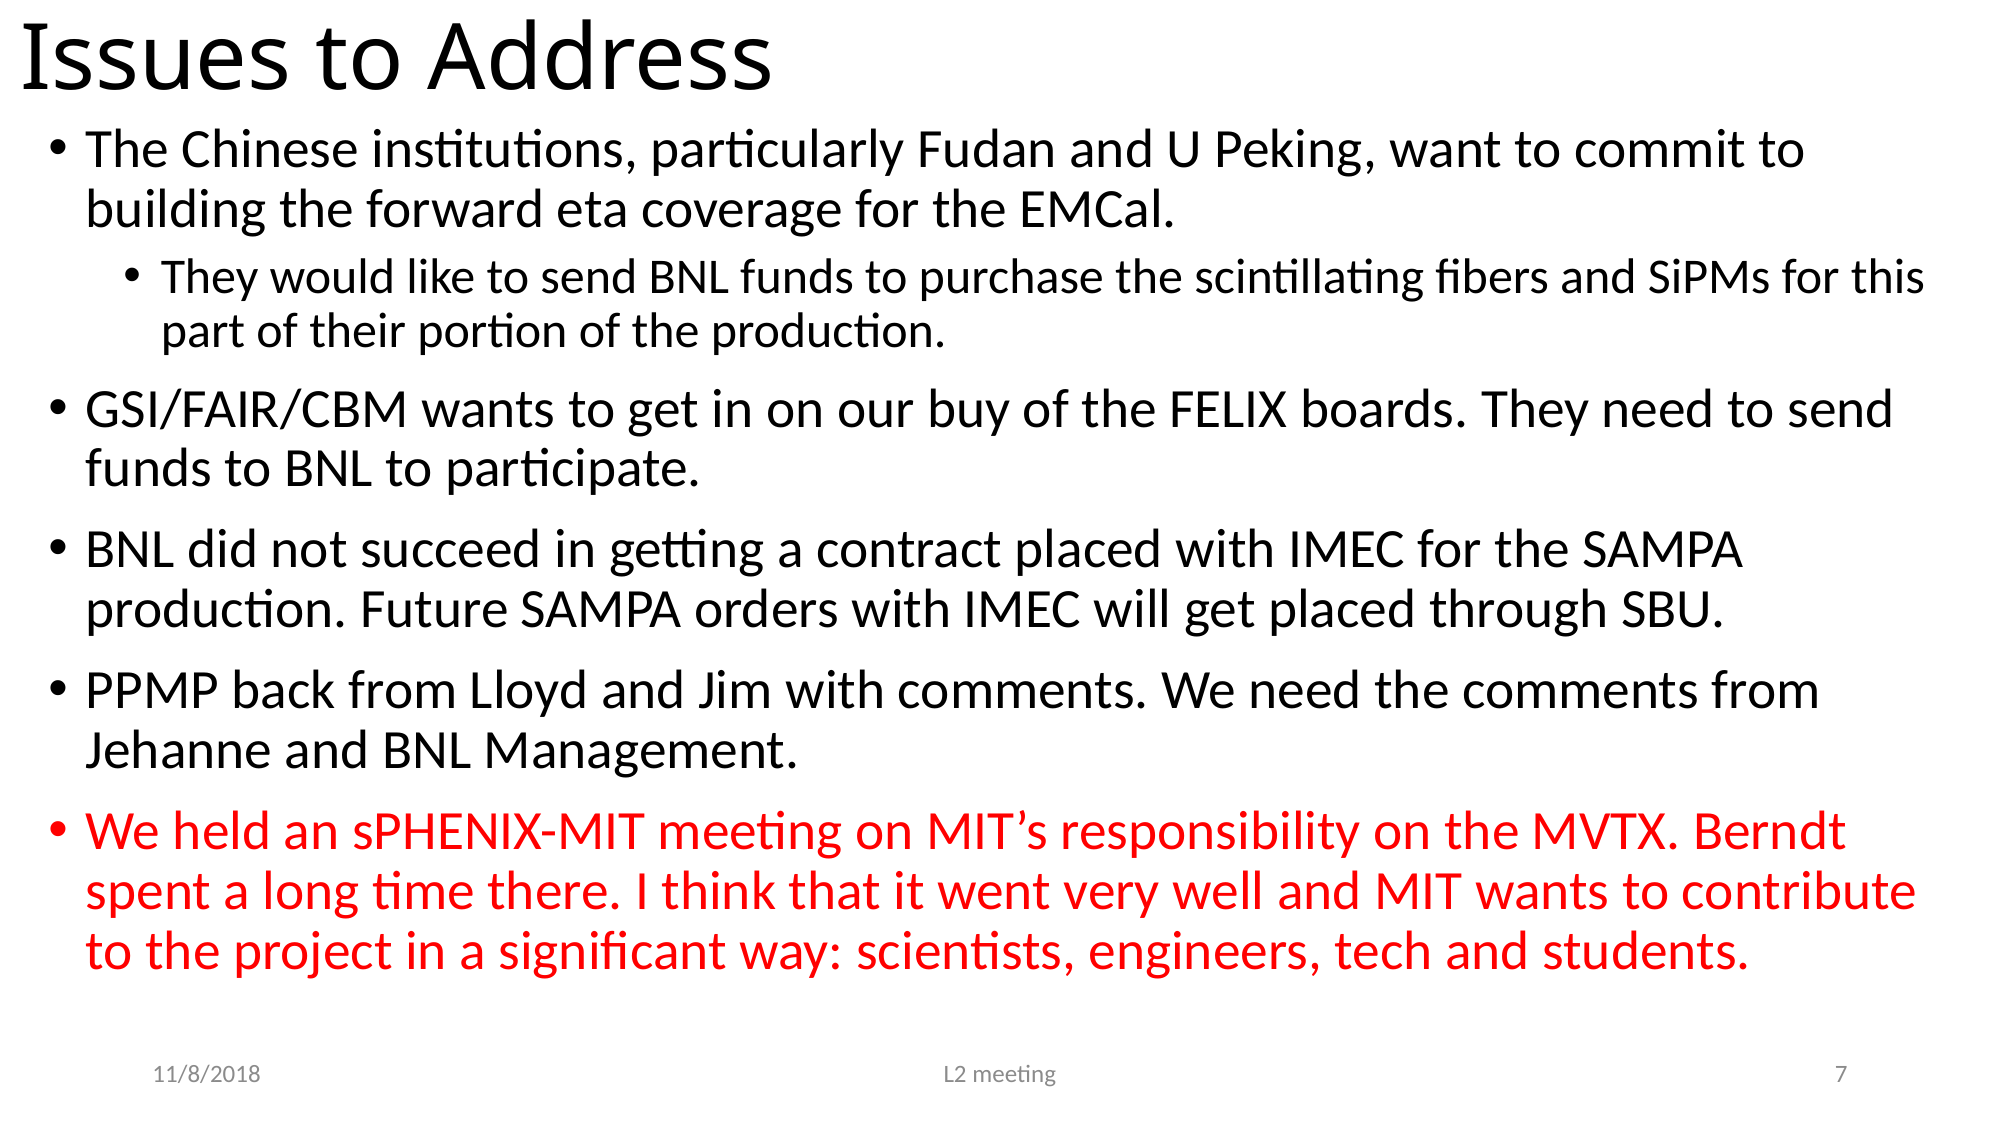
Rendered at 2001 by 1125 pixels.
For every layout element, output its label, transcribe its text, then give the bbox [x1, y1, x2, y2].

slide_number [137, 1042, 588, 1103]
footer L2 meeting [662, 1042, 1338, 1103]
slide_number 7 [1412, 1042, 1863, 1103]
title Issues to Address [5, 0, 1806, 120]
list The Chinese institutions, particularly Fudan and U Peking, want to commit to building the forward eta coverage for the EMCal. They would like to send BNL funds to purchase the scintillating fibers and SiPMs for this part of their portion of the production. GSI/FAIR/CBM wants to get in on our buy of the FELIX boards. They need to send funds to BNL to participate. BNL did not succeed in getting a contract placed with IMEC for the SAMPA production. Future SAMPA orders with IMEC will get placed through SBU. PPMP back from Lloyd and Jim with comments. We need the comments from Jehanne and BNL Management. We held an sPHENIX-MIT meeting on MIT’s responsibility on the MVTX. Berndt spent a long time there. I think that it went very well and MIT wants to contribute to the project in a significant way: scientists, engineers, tech and students. [33, 112, 1967, 1096]
